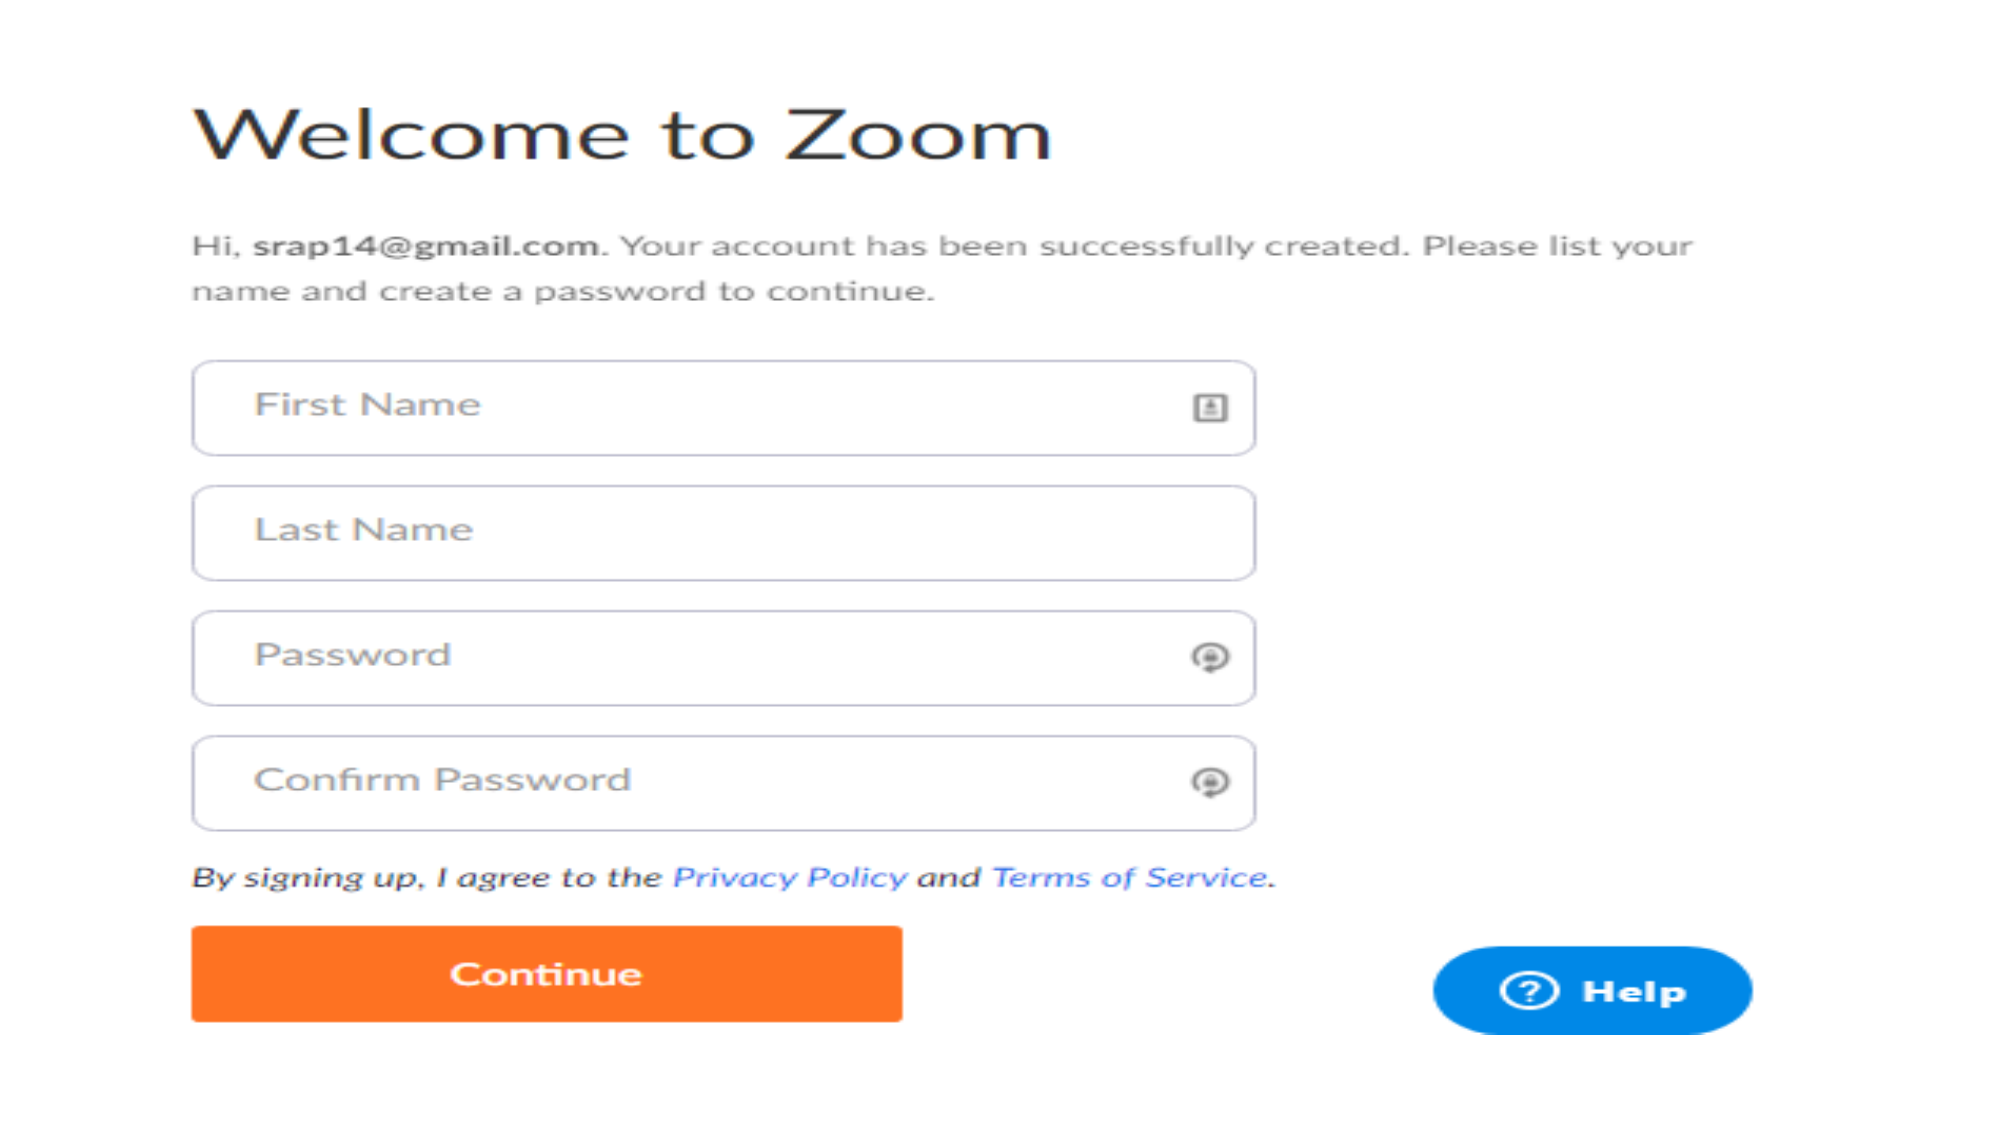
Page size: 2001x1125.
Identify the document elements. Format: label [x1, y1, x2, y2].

picture [179, 98, 1760, 1035]
